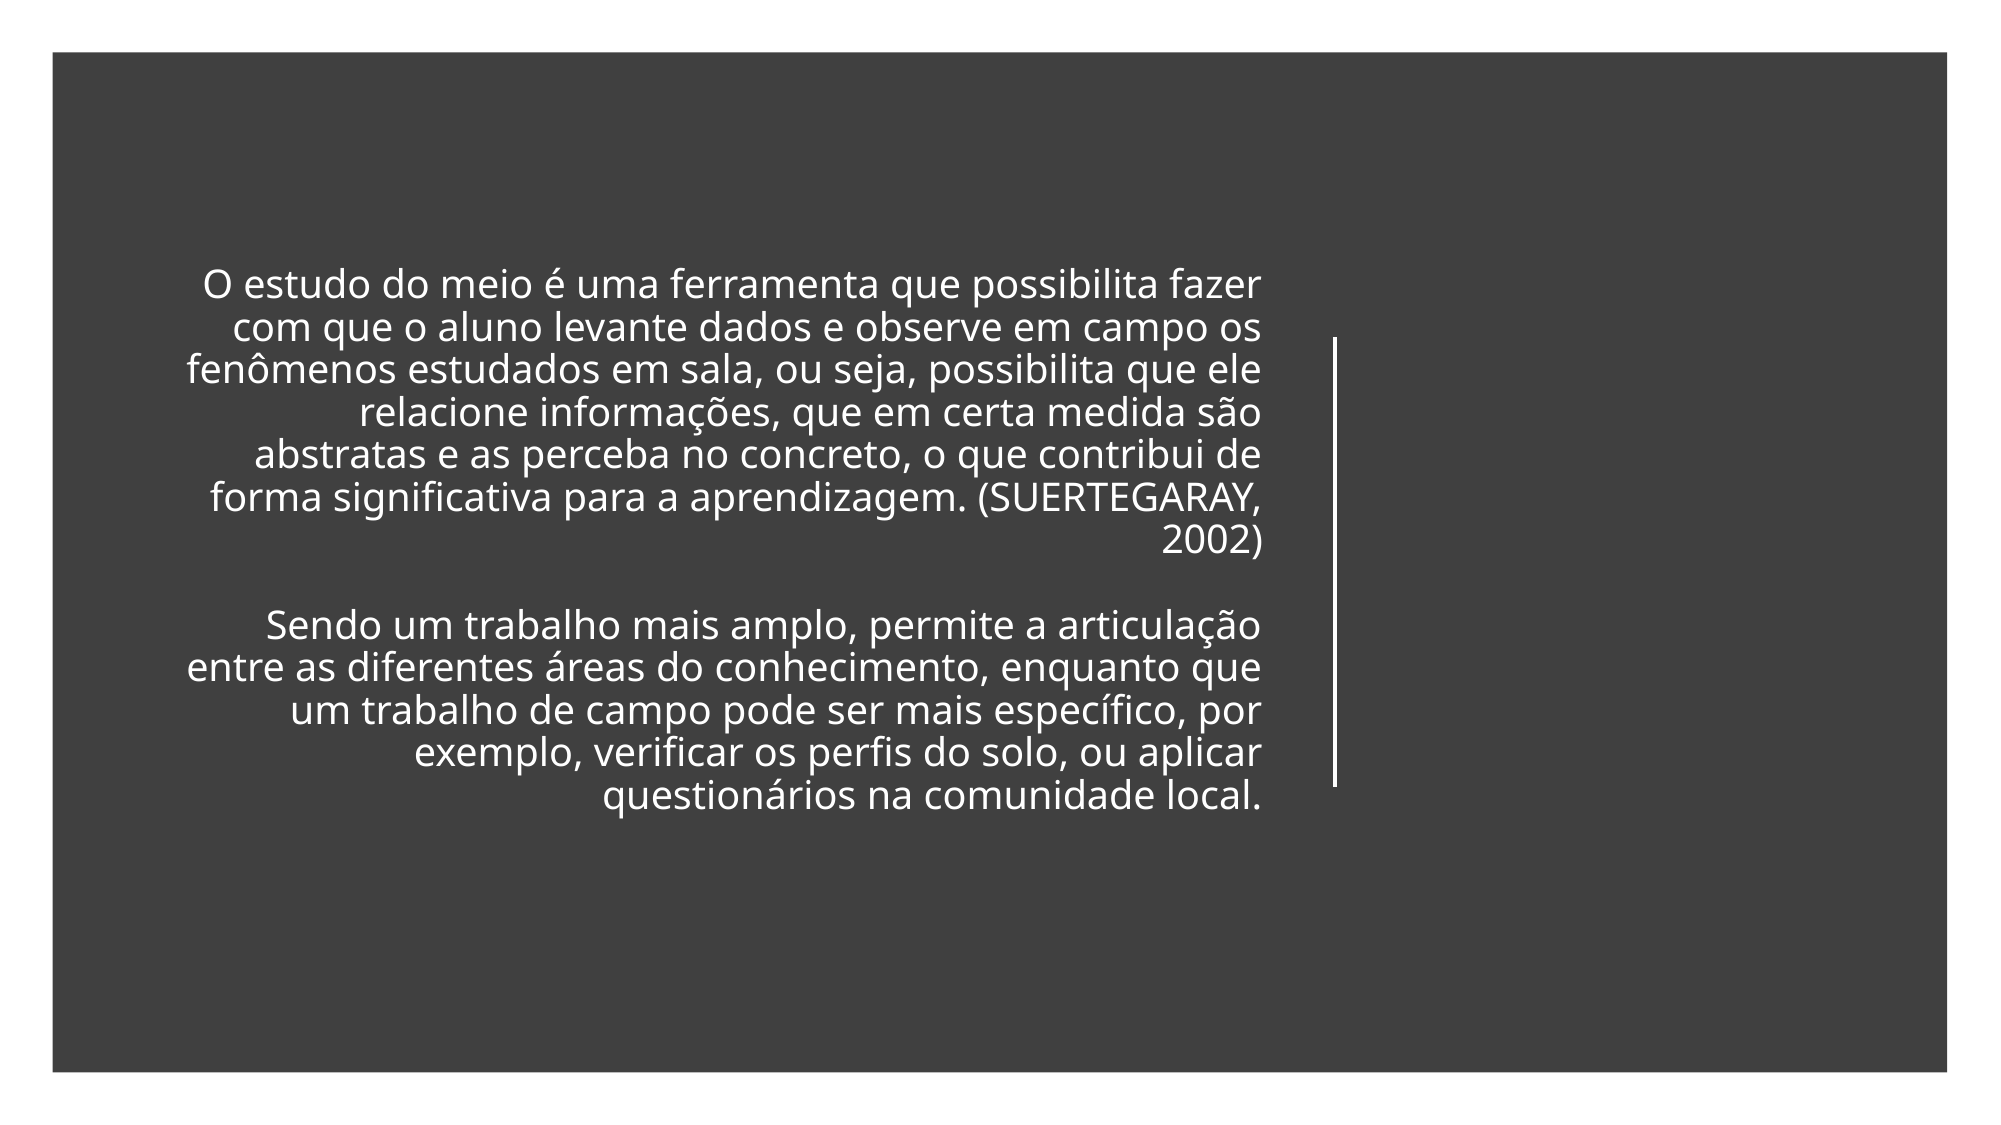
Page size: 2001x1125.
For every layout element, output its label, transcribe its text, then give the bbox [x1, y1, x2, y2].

title O estudo do meio é uma ferramenta que possibilita fazer com que o aluno levante dados e observe em campo os fenômenos estudados em sala, ou seja, possibilita que ele relacione informações, que em certa medida são abstratas e as perceba no concreto, o que contribui de forma significativa para a aprendizagem. (SUERTEGARAY, 2002) Sendo um trabalho mais amplo, permite a articulação entre as diferentes áreas do conhecimento, enquanto que um trabalho de campo pode ser mais específico, por exemplo, verificar os perfis do solo, ou aplicar questionários na comunidade local. [168, 158, 1278, 967]
text_box [52, 51, 1948, 1073]
